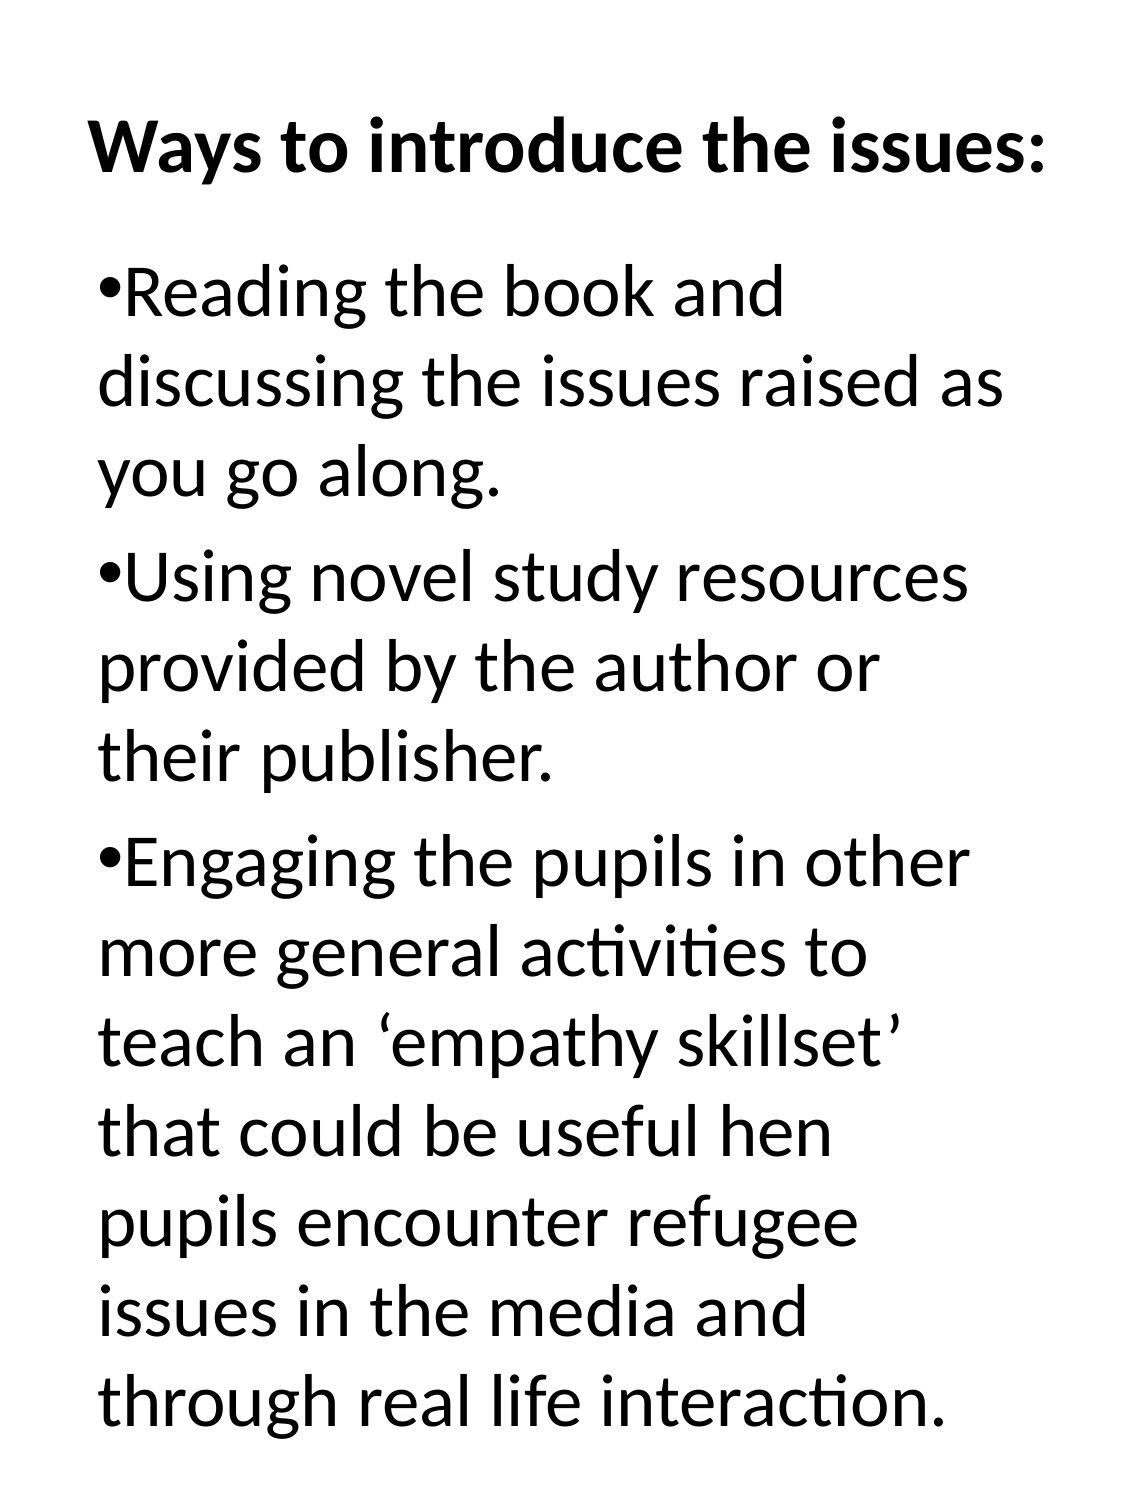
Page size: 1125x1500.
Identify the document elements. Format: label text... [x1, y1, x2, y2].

title Ways to introduce the issues: [58, 46, 1079, 235]
subtitle Reading the book and discussing the issues raised as you go along. Using novel study resources provided by the author or their publisher. Engaging the pupils in other more general activities to teach an ‘empathy skillset’ that could be useful hen pupils encounter refugee issues in the media and through real life interaction. [82, 234, 1043, 1465]
